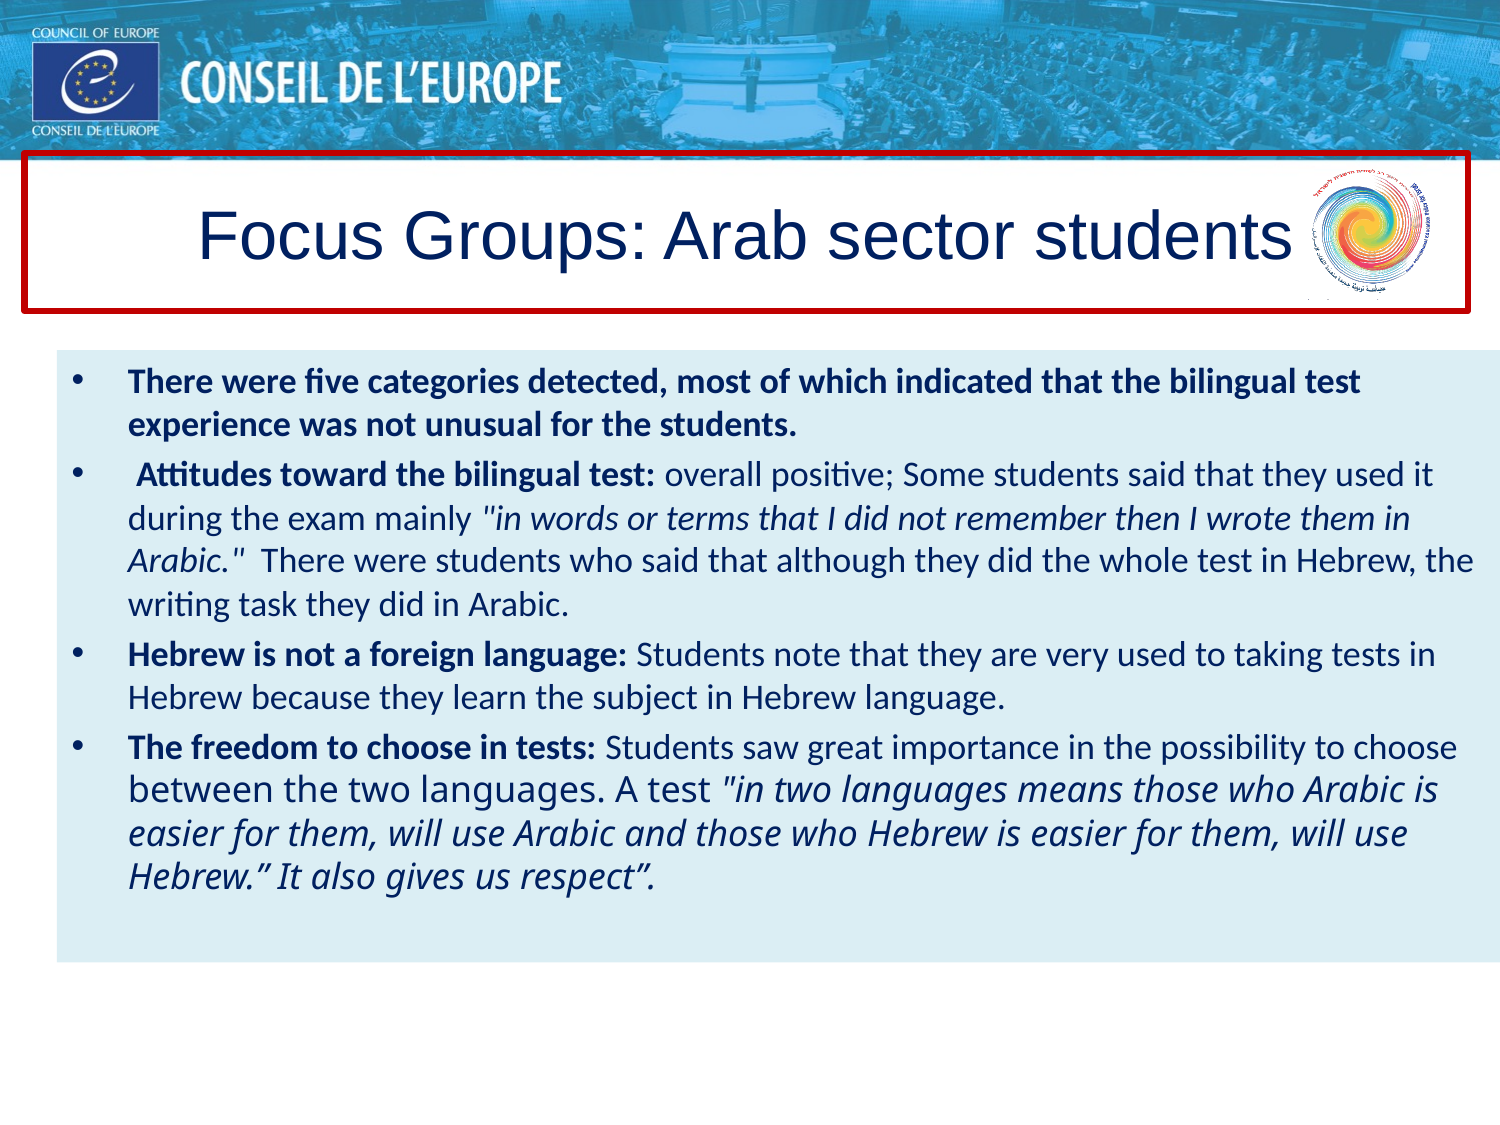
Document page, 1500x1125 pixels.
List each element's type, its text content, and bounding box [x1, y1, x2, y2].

list There were five categories detected, most of which indicated that the bilingual test experience was not unusual for the students. Attitudes toward the bilingual test: overall positive; Some students said that they used it during the exam mainly "in words or terms that I did not remember then I wrote them in Arabic." There were students who said that although they did the whole test in Hebrew, the writing task they did in Arabic. Hebrew is not a foreign language: Students note that they are very used to taking tests in Hebrew because they learn the subject in Hebrew language. The freedom to choose in tests: Students saw great importance in the possibility to choose between the two languages. A test "in two languages means those who Arabic is easier for them, will use Arabic and those who Hebrew is easier for them, will use Hebrew.” It also gives us respect”. [56, 350, 1500, 963]
picture [0, 0, 1500, 1125]
title Focus Groups: Arab sector students [24, 152, 1468, 312]
